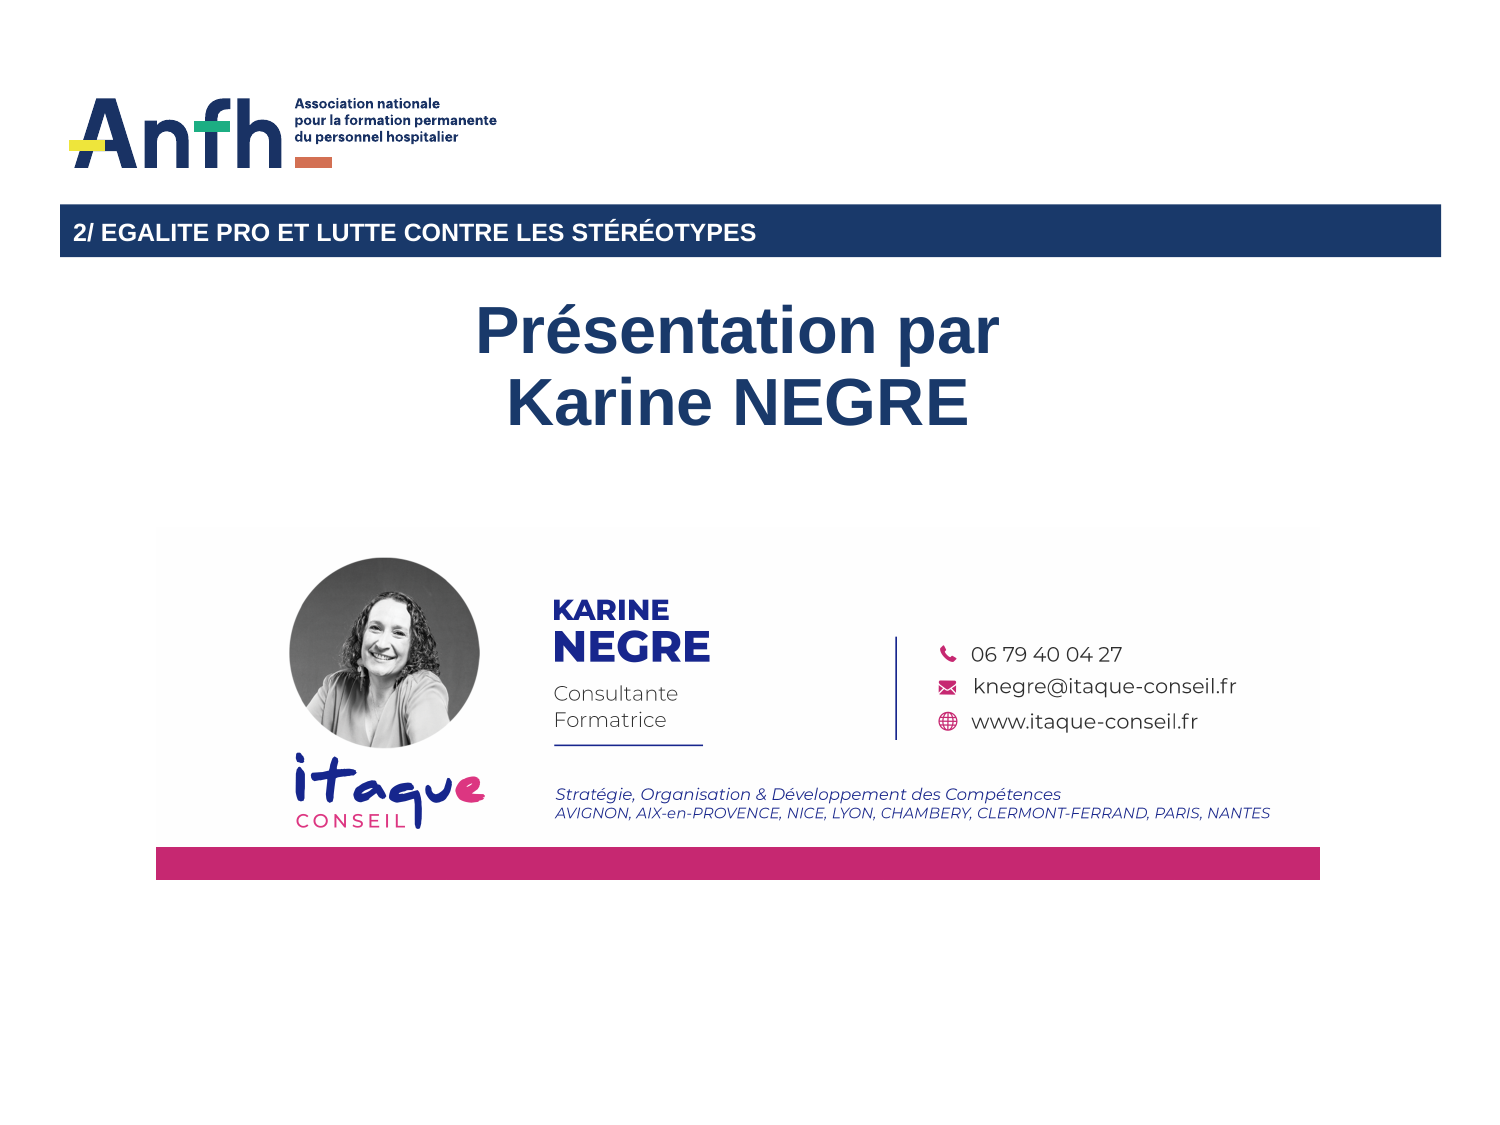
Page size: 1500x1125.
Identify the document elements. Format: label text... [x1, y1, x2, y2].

title 2/ Egalite pro et lutte contre les stéréotypes [58, 211, 1419, 262]
picture [156, 527, 1320, 880]
list Présentation par Karine NEGRE [48, 288, 1428, 1053]
